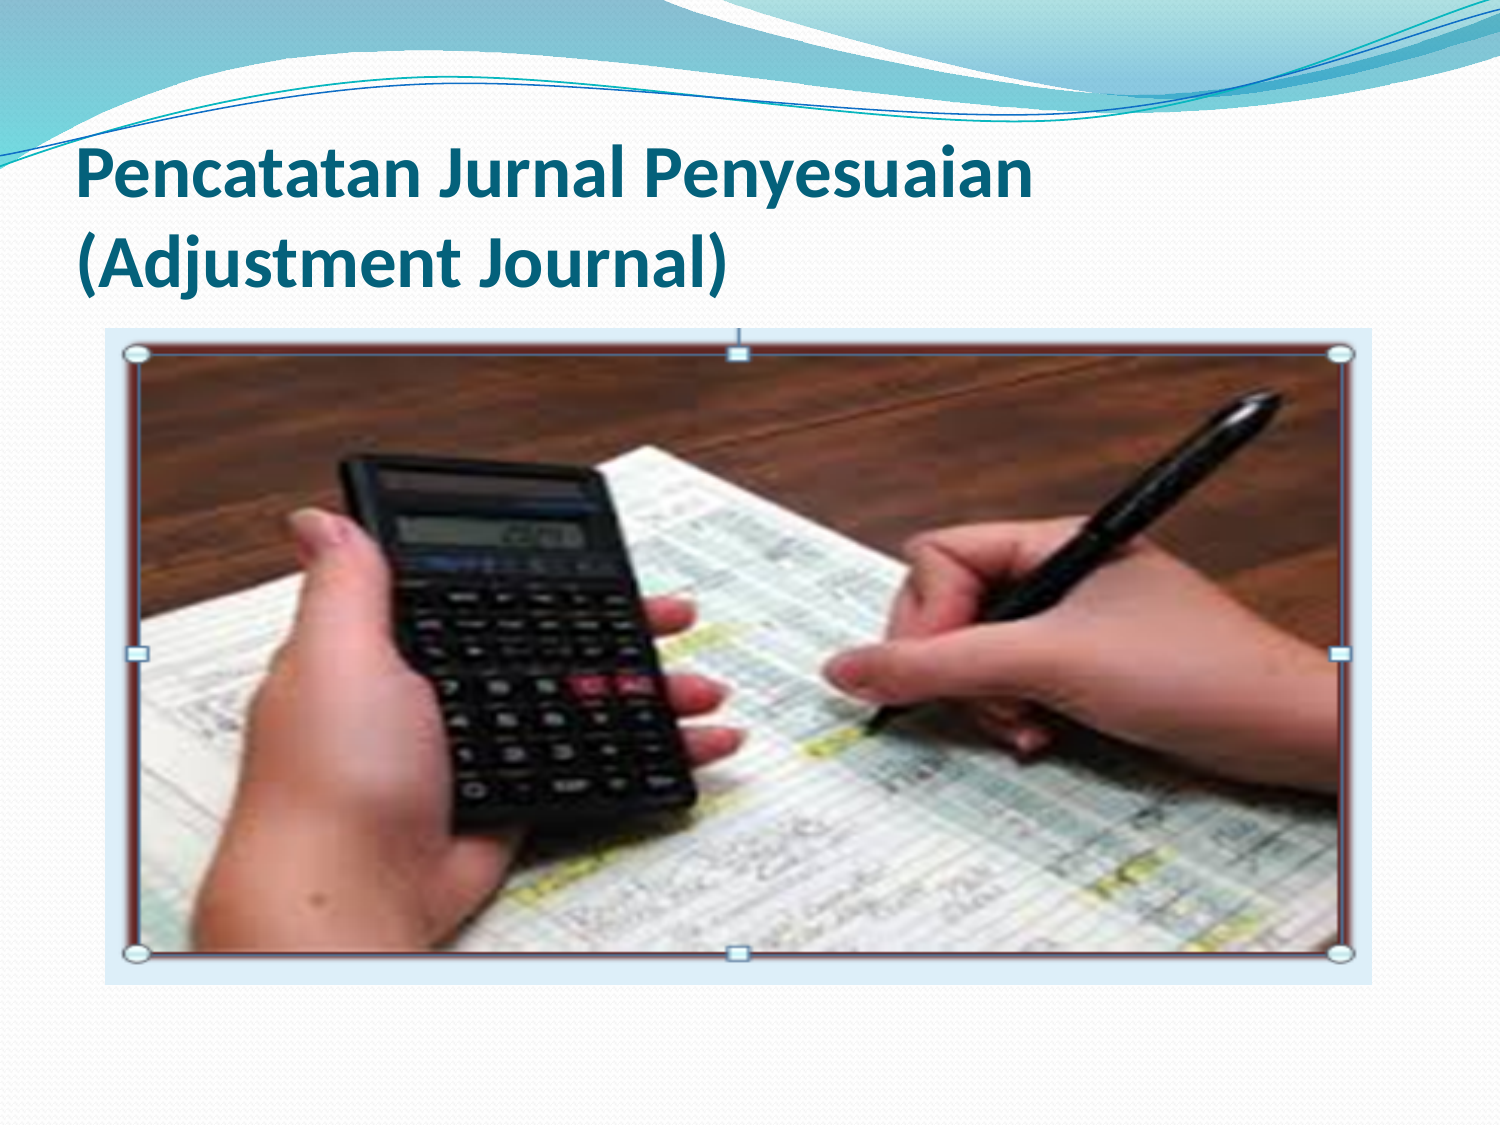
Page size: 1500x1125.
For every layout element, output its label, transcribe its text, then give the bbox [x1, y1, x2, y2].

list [105, 327, 1372, 985]
title Pencatatan Jurnal Penyesuaian (Adjustment Journal) [75, 115, 1425, 303]
